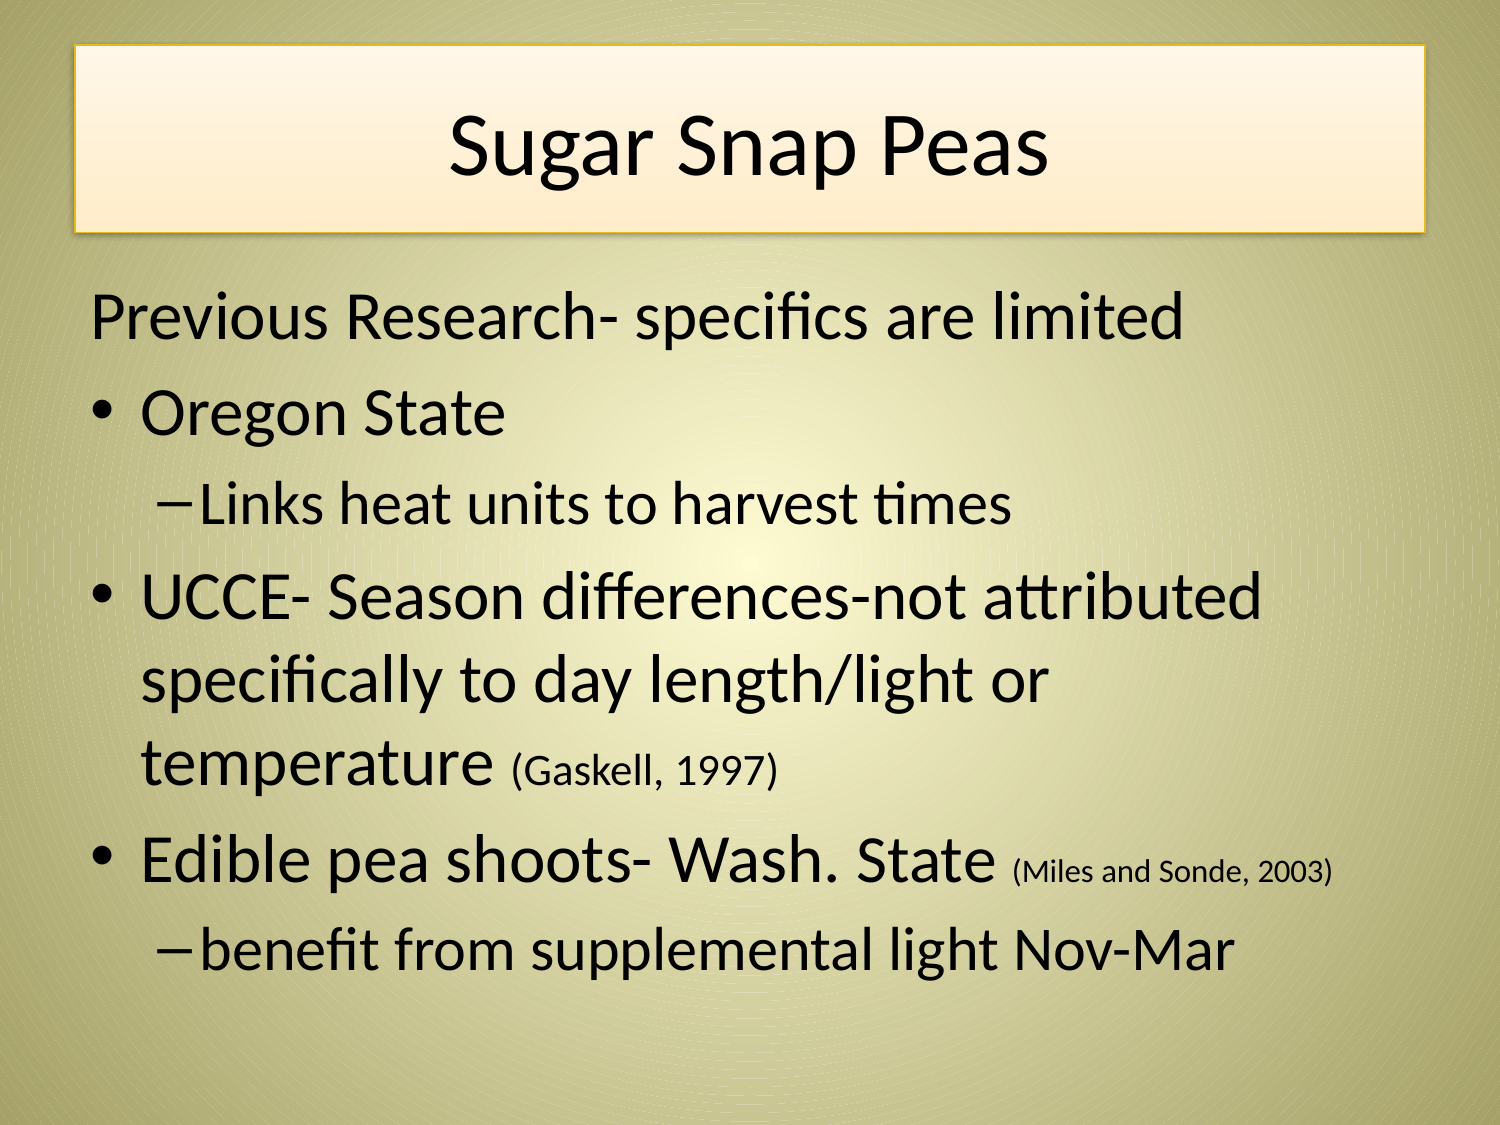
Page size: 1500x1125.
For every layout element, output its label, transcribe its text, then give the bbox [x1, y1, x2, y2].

list Previous Research- specifics are limited Oregon State Links heat units to harvest times UCCE- Season differences-not attributed specifically to day length/light or temperature (Gaskell, 1997) Edible pea shoots- Wash. State (Miles and Sonde, 2003) benefit from supplemental light Nov-Mar [75, 262, 1425, 1005]
title Sugar Snap Peas [74, 44, 1426, 233]
